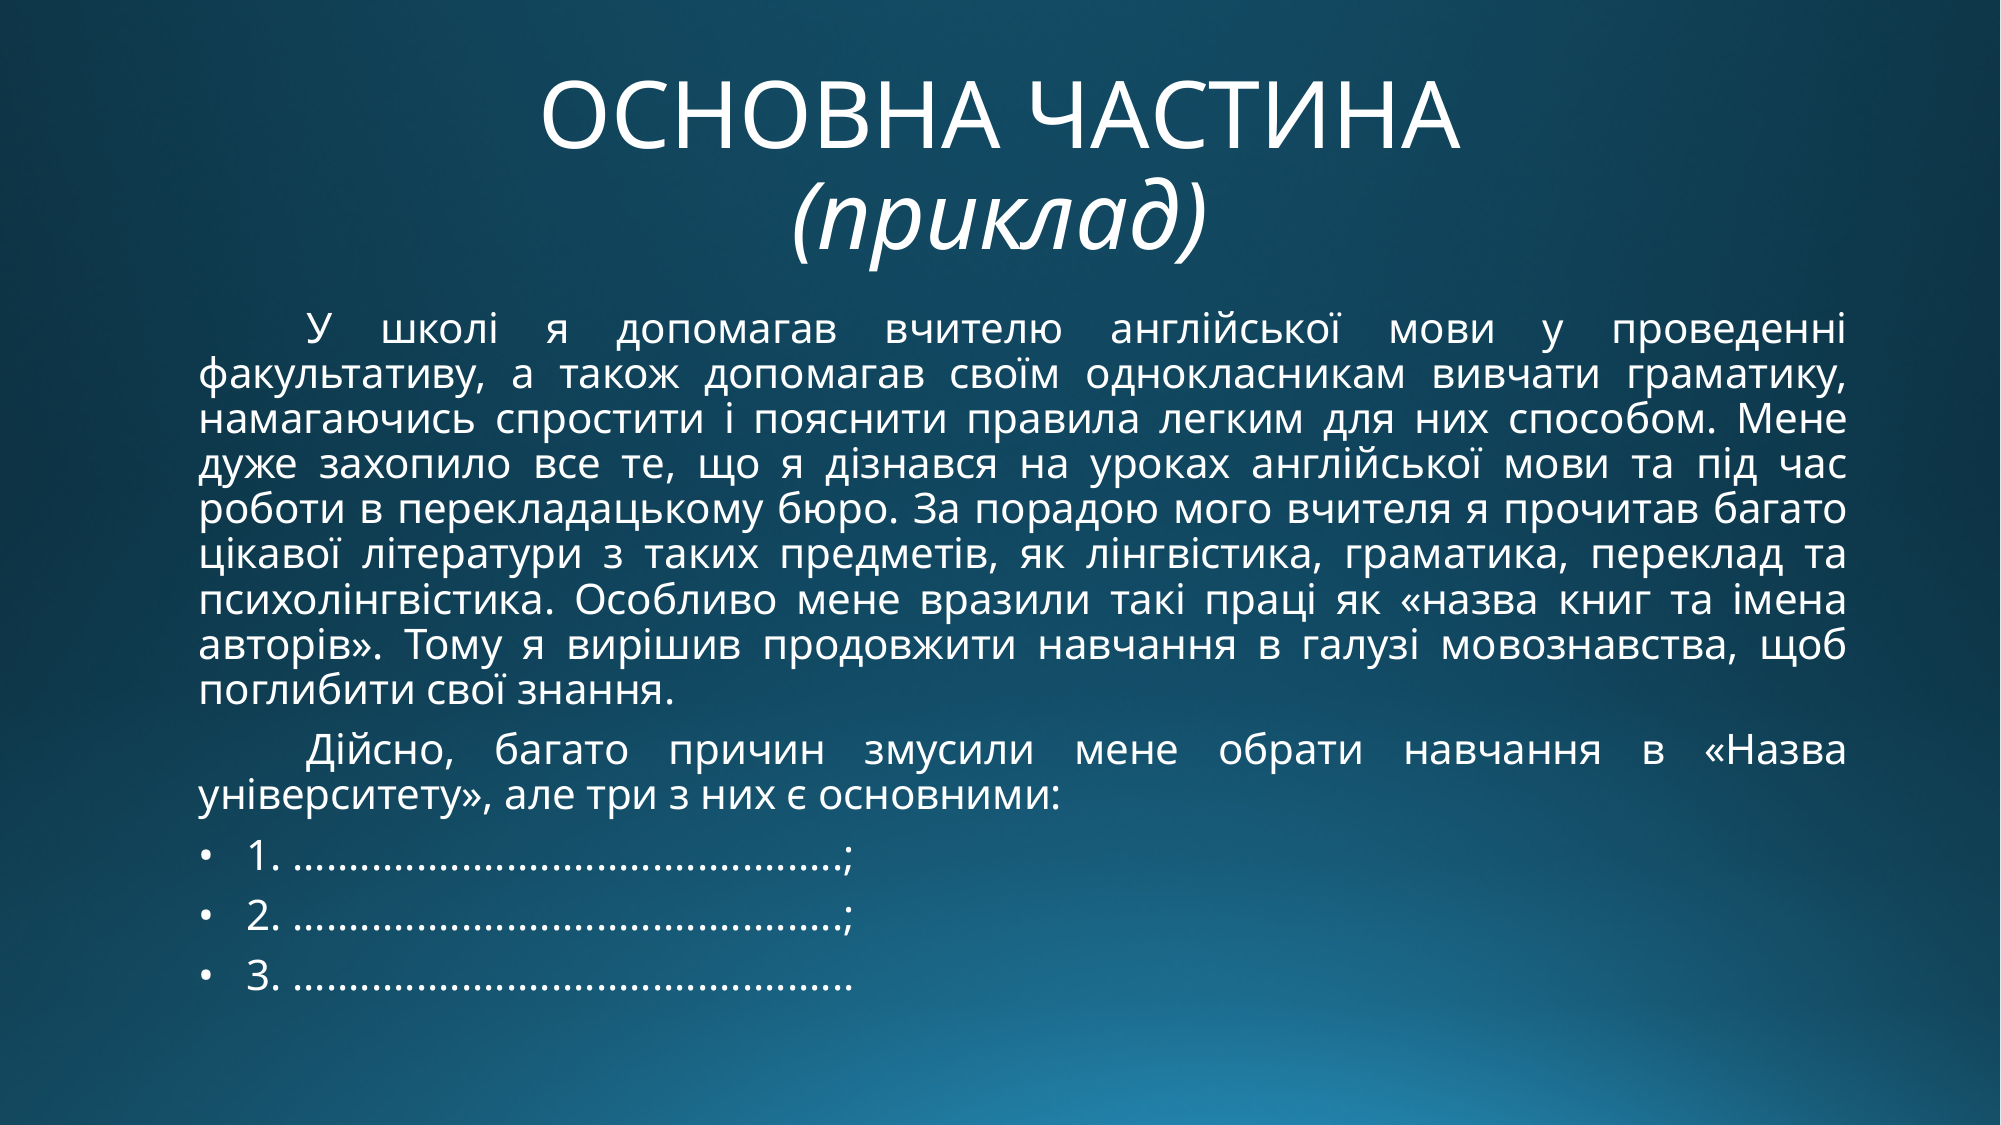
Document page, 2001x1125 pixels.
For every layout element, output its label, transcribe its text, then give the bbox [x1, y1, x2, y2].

list У школі я допомагав вчителю англійської мови у проведенні факультативу, а також допомагав своїм однокласникам вивчати граматику, намагаючись спростити і пояснити правила легким для них способом. Мене дуже захопило все те, що я дізнався на уроках англійської мови та під час роботи в перекладацькому бюро. За порадою мого вчителя я прочитав багато цікавої літератури з таких предметів, як лінгвістика, граматика, переклад та психолінгвістика. Особливо мене вразили такі праці як «назва книг та імена авторів». Тому я вирішив продовжити навчання в галузі мовознавства, щоб поглибити свої знання. Дійсно, багато причин змусили мене обрати навчання в «Назва університету», але три з них є основними: • 1. .................................................; • 2. .................................................; • 3. .................................................. [183, 299, 1863, 1014]
title ОСНОВНА ЧАСТИНА (приклад) [137, 59, 1863, 278]
picture [0, 0, 2001, 1125]
